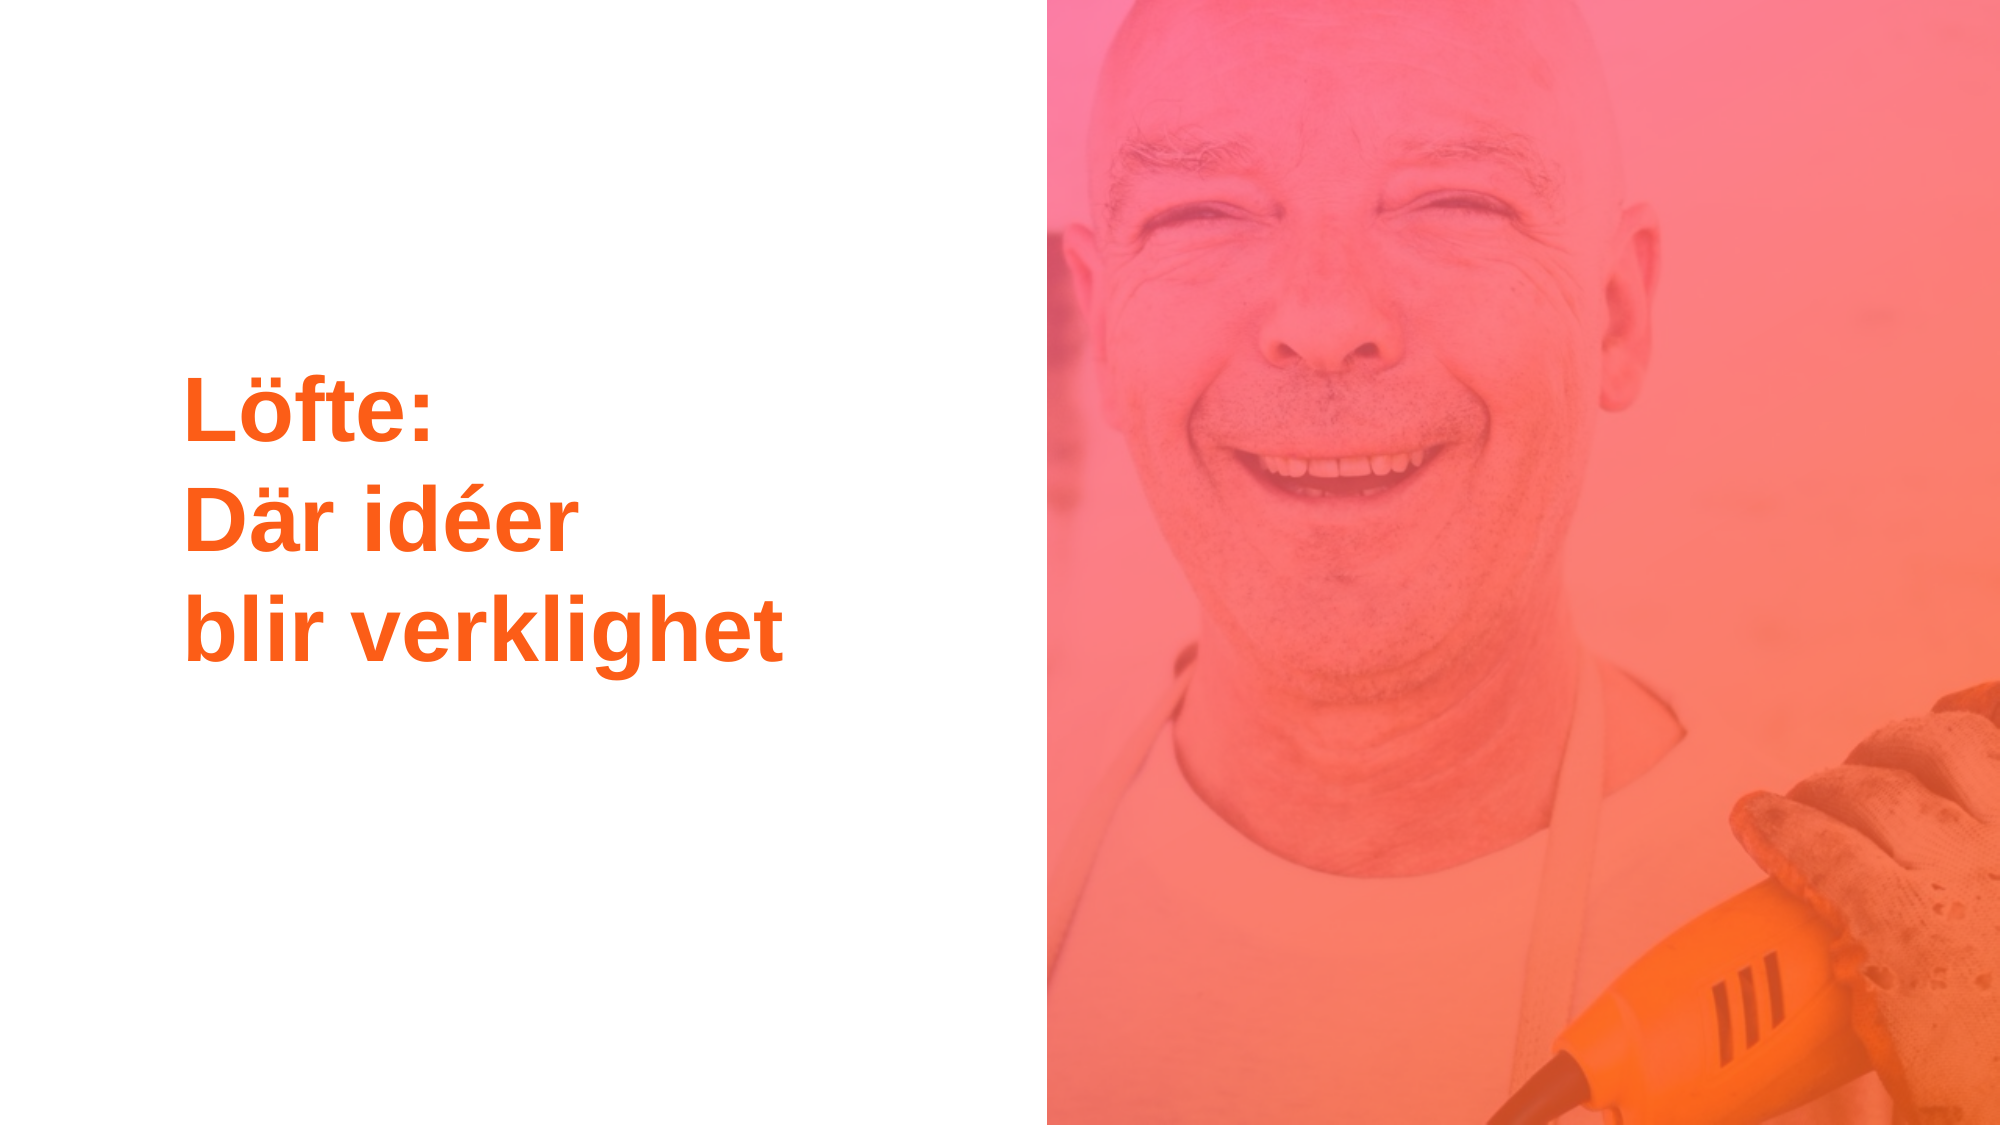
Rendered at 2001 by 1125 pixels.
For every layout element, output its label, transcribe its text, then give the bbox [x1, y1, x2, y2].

picture [1047, 0, 2000, 1125]
text_box Löfte: Där idéer blir verklighet [168, 342, 843, 688]
